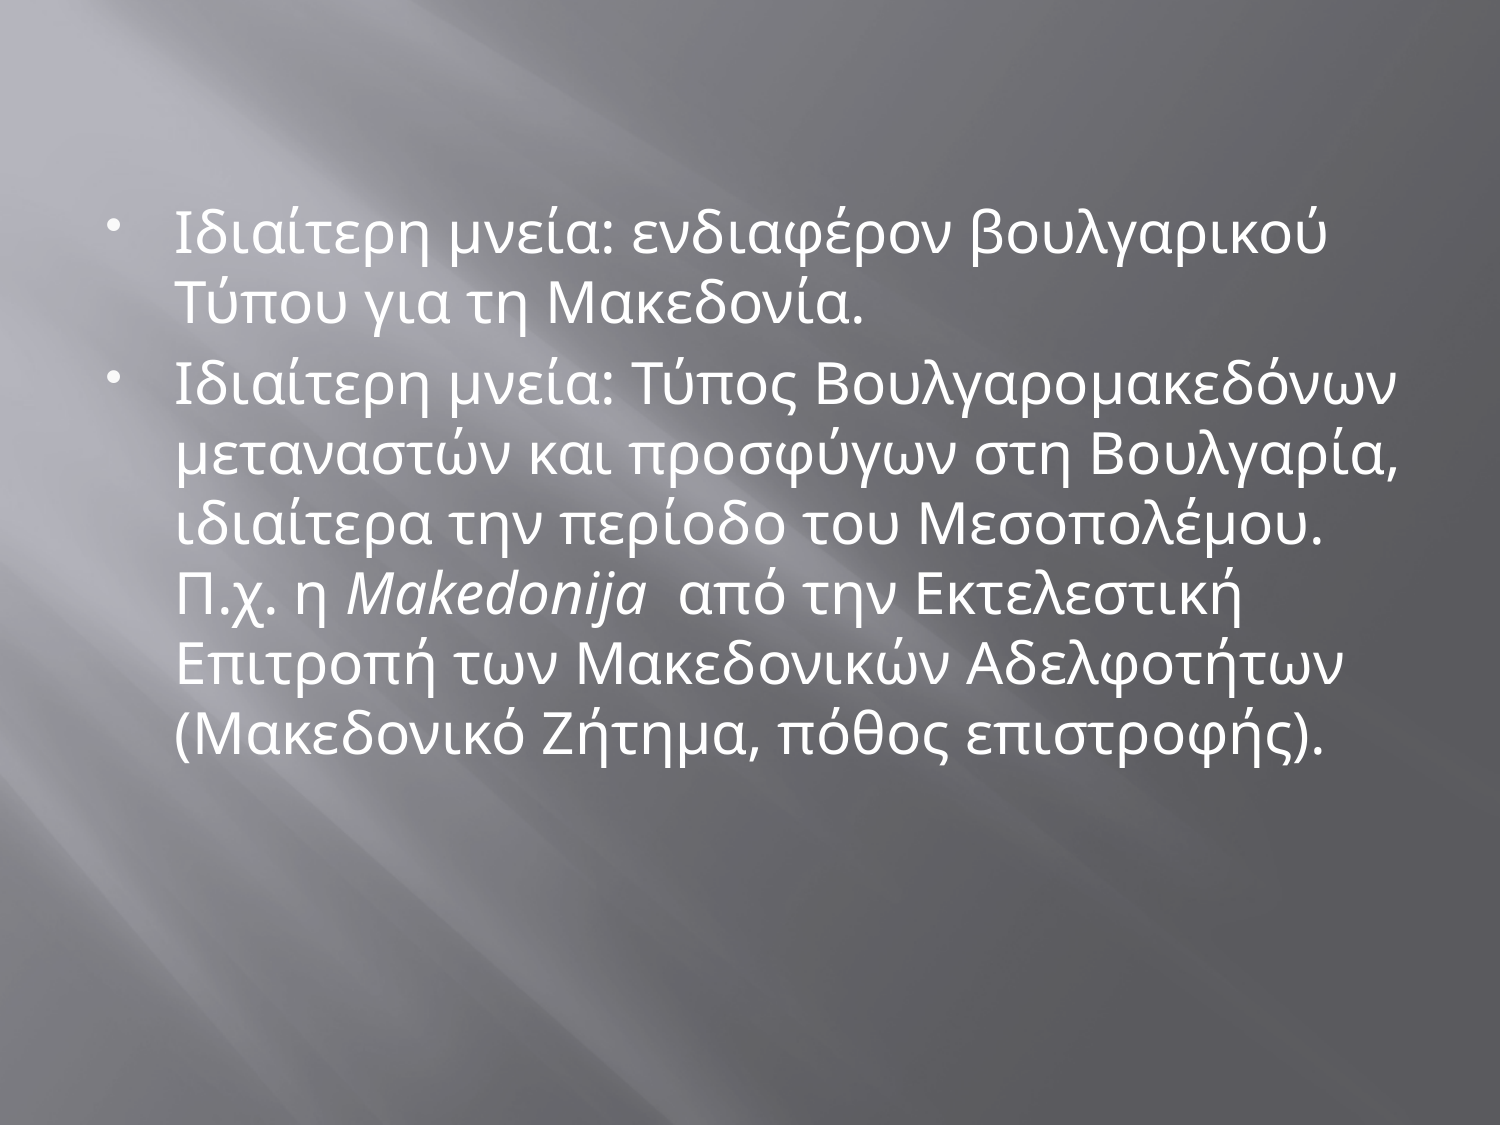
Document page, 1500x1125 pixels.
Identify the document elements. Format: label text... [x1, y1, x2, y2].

list Ιδιαίτερη μνεία: ενδιαφέρον βουλγαρικού Τύπου για τη Μακεδονία. Ιδιαίτερη μνεία: Τύπος Βουλγαρομακεδόνων μεταναστών και προσφύγων στη Βουλγαρία, ιδιαίτερα την περίοδο του Μεσοπολέμου. Π.χ. η Makedonija από την Εκτελεστική Επιτροπή των Μακεδονικών Αδελφοτήτων (Μακεδονικό Ζήτημα, πόθος επιστροφής). [70, 187, 1425, 1035]
